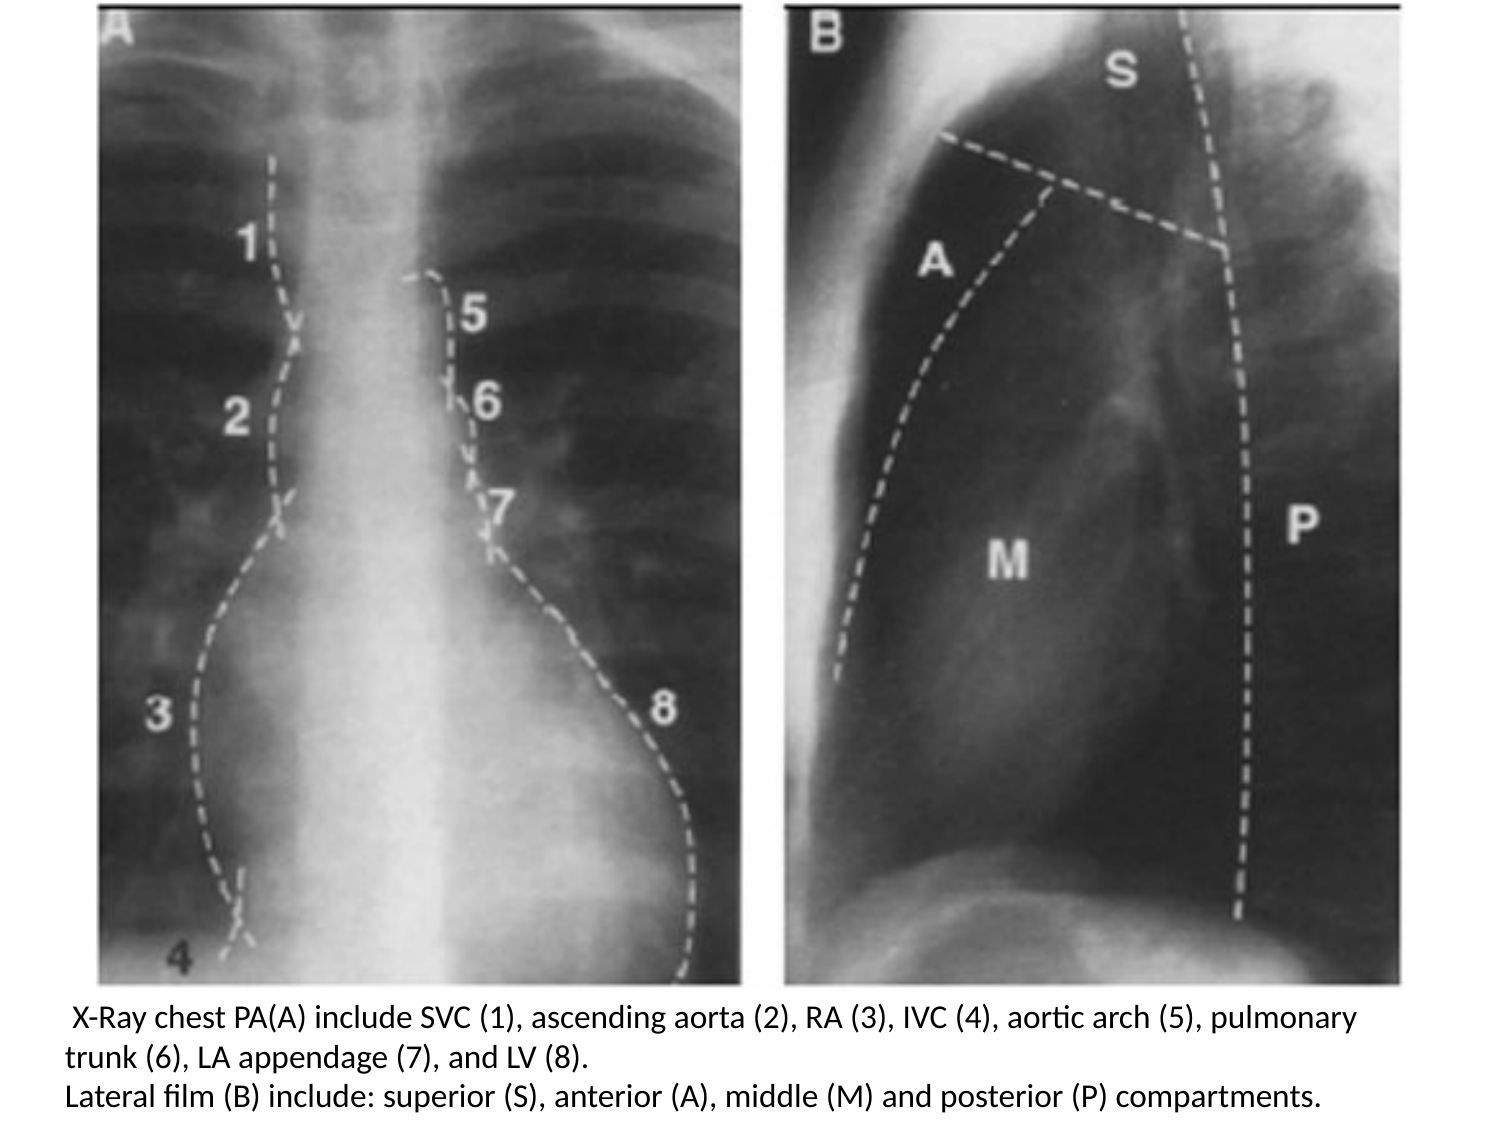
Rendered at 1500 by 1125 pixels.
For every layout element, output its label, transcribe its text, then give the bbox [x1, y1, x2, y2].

picture [95, 2, 1405, 991]
text_box X-Ray chest PA(A) include SVC (1), ascending aorta (2), RA (3), IVC (4), aortic arch (5), pulmonary trunk (6), LA appendage (7), and LV (8). Lateral film (B) include: superior (S), anterior (A), middle (M) and posterior (P) compartments. [49, 987, 1388, 1122]
slide_number 42 [1218, 1059, 1380, 1120]
